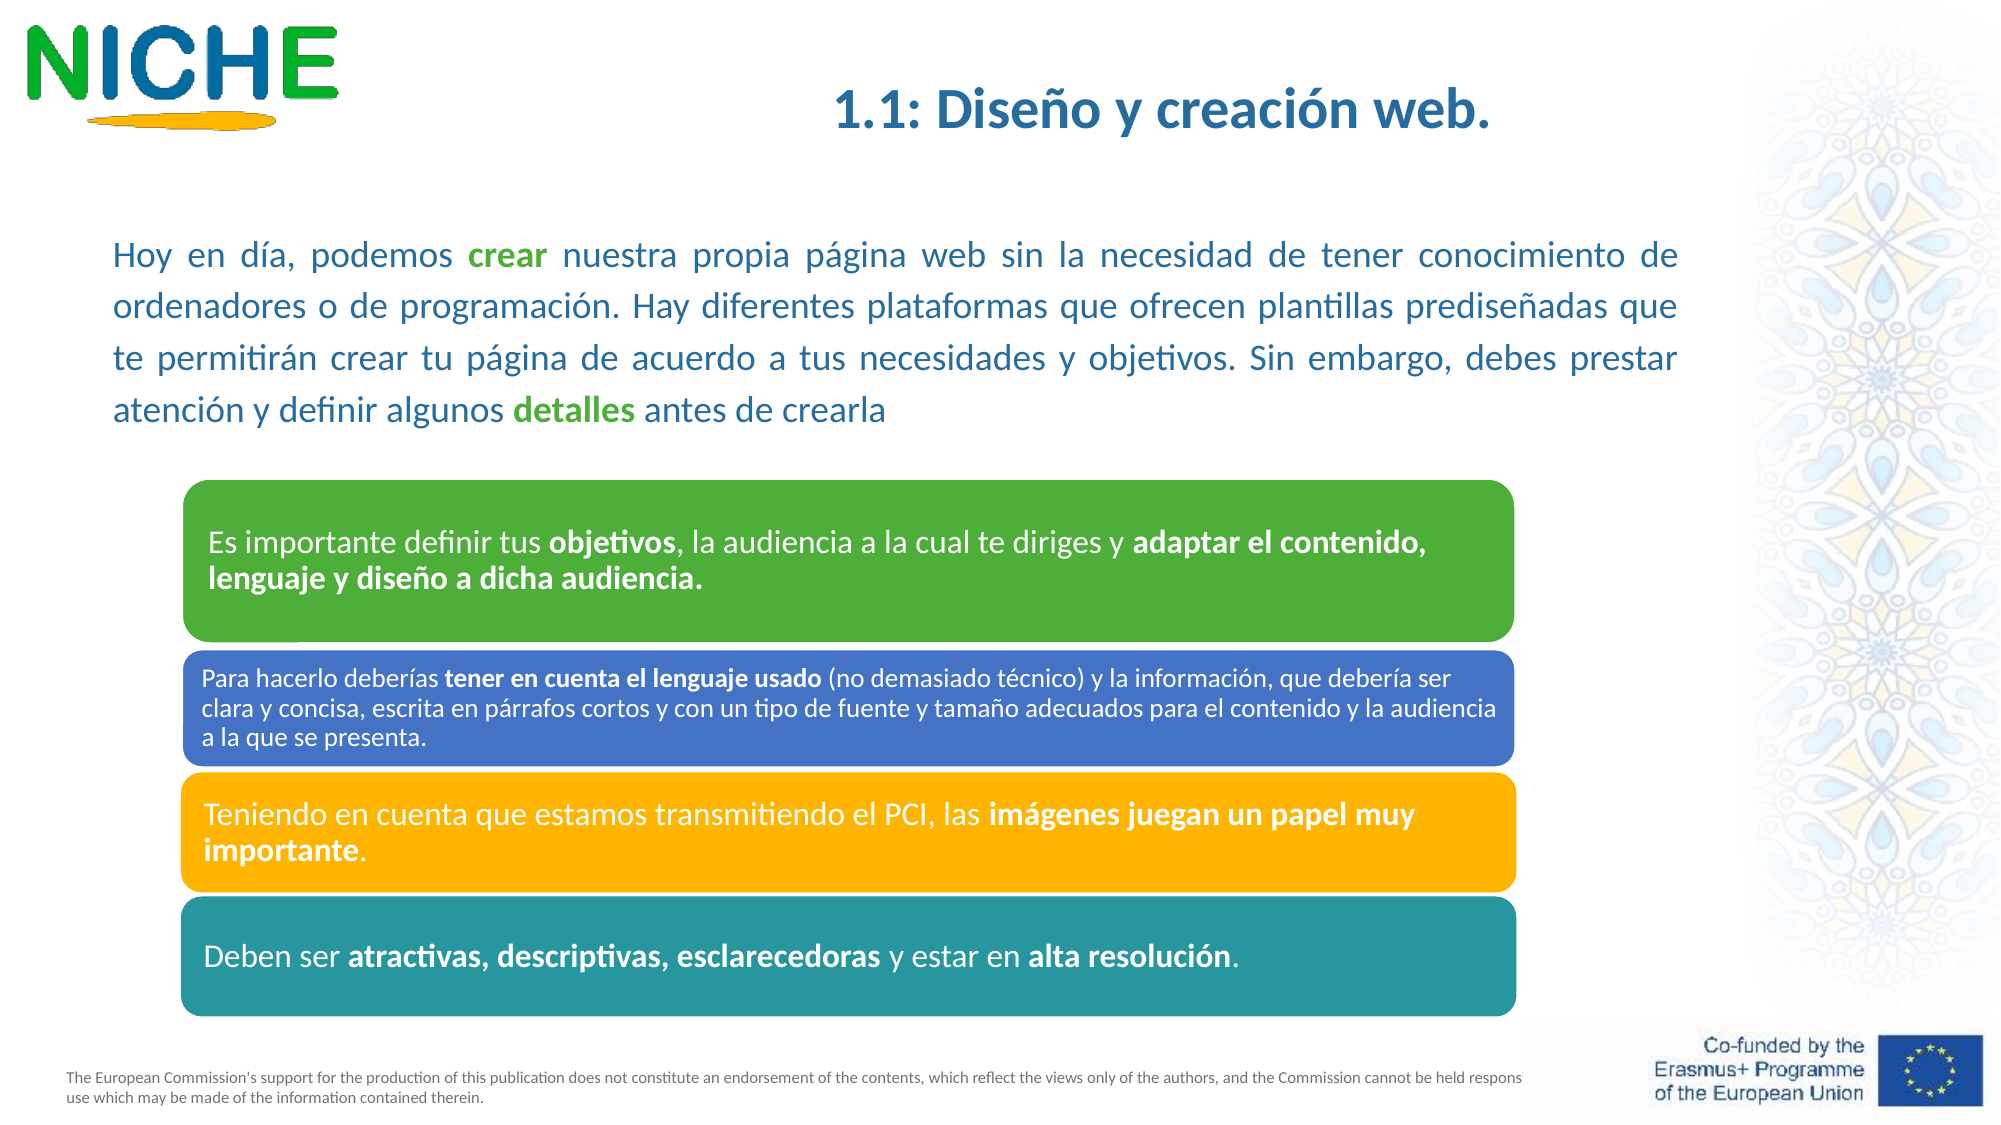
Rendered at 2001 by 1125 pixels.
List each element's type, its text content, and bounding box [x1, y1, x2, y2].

picture [1523, 1018, 1999, 1125]
picture [0, 0, 365, 145]
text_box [181, 459, 1516, 1035]
text_box Hoy en día, podemos crear nuestra propia página web sin la necesidad de tener conocimiento de ordenadores o de programación. Hay diferentes plataformas que ofrecen plantillas prediseñadas que te permitirán crear tu página de acuerdo a tus necesidades y objetivos. Sin embargo, debes prestar atención y definir algunos detalles antes de crearla [98, 215, 1695, 438]
text_box 1.1: Diseño y creación web. [364, 51, 1961, 171]
